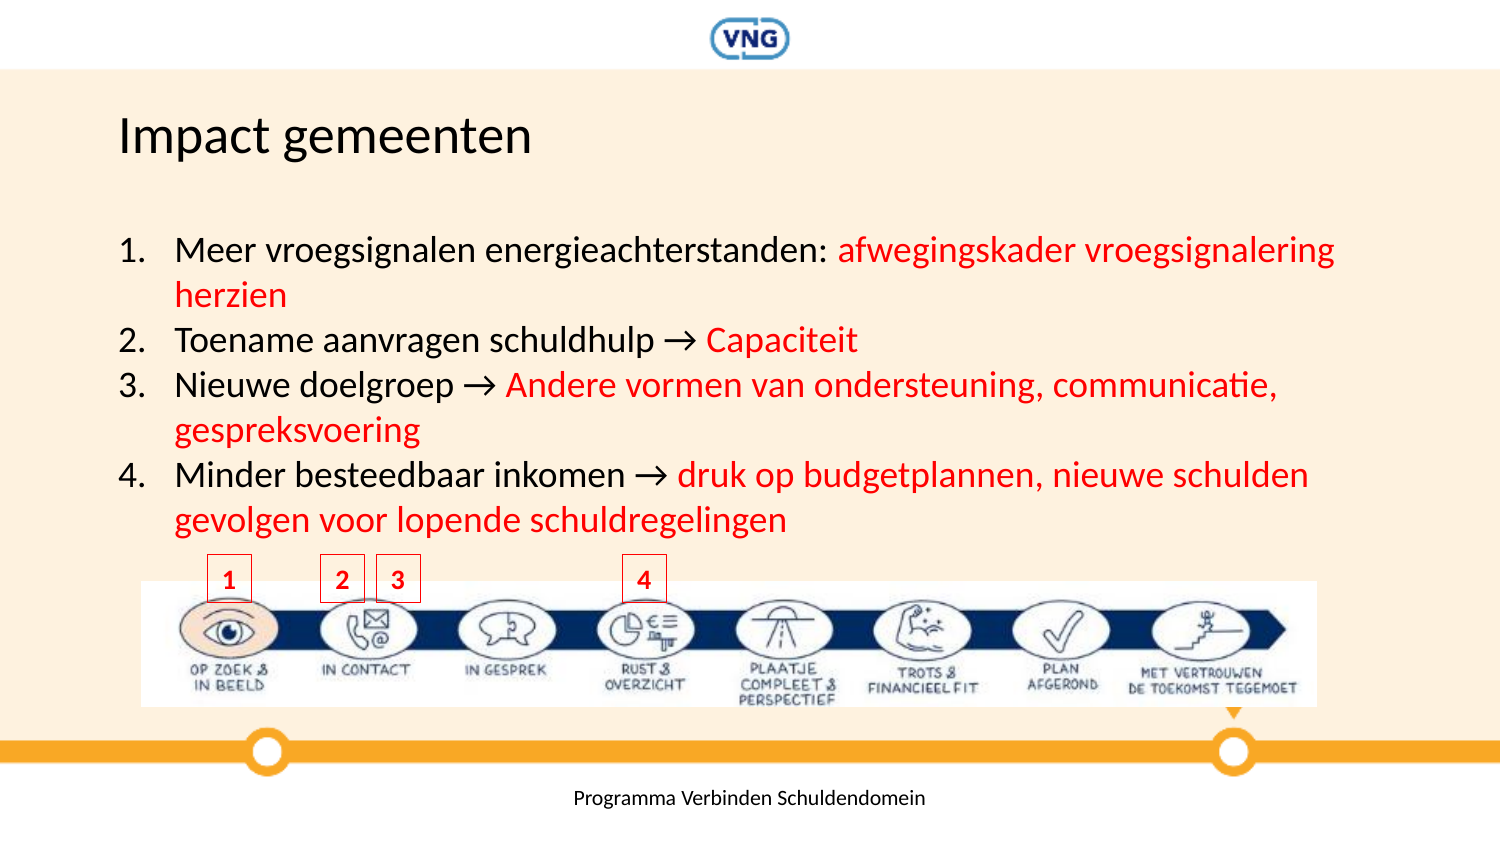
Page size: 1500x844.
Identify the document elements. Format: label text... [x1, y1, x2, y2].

text_box 2 [320, 553, 365, 581]
list Meer vroegsignalen energieachterstanden: afwegingskader vroegsignalering herzien Toename aanvragen schuldhulp → Capaciteit Nieuwe doelgroep → Andere vormen van ondersteuning, communicatie, gespreksvoering Minder besteedbaar inkomen → druk op budgetplannen, nieuwe schulden gevolgen voor lopende schuldregelingen [118, 224, 1382, 686]
text_box 1 [207, 553, 252, 581]
text_box 4 [622, 553, 667, 581]
text_box 3 [375, 553, 420, 581]
title Impact gemeenten [118, 106, 1382, 178]
picture [0, 0, 1500, 844]
